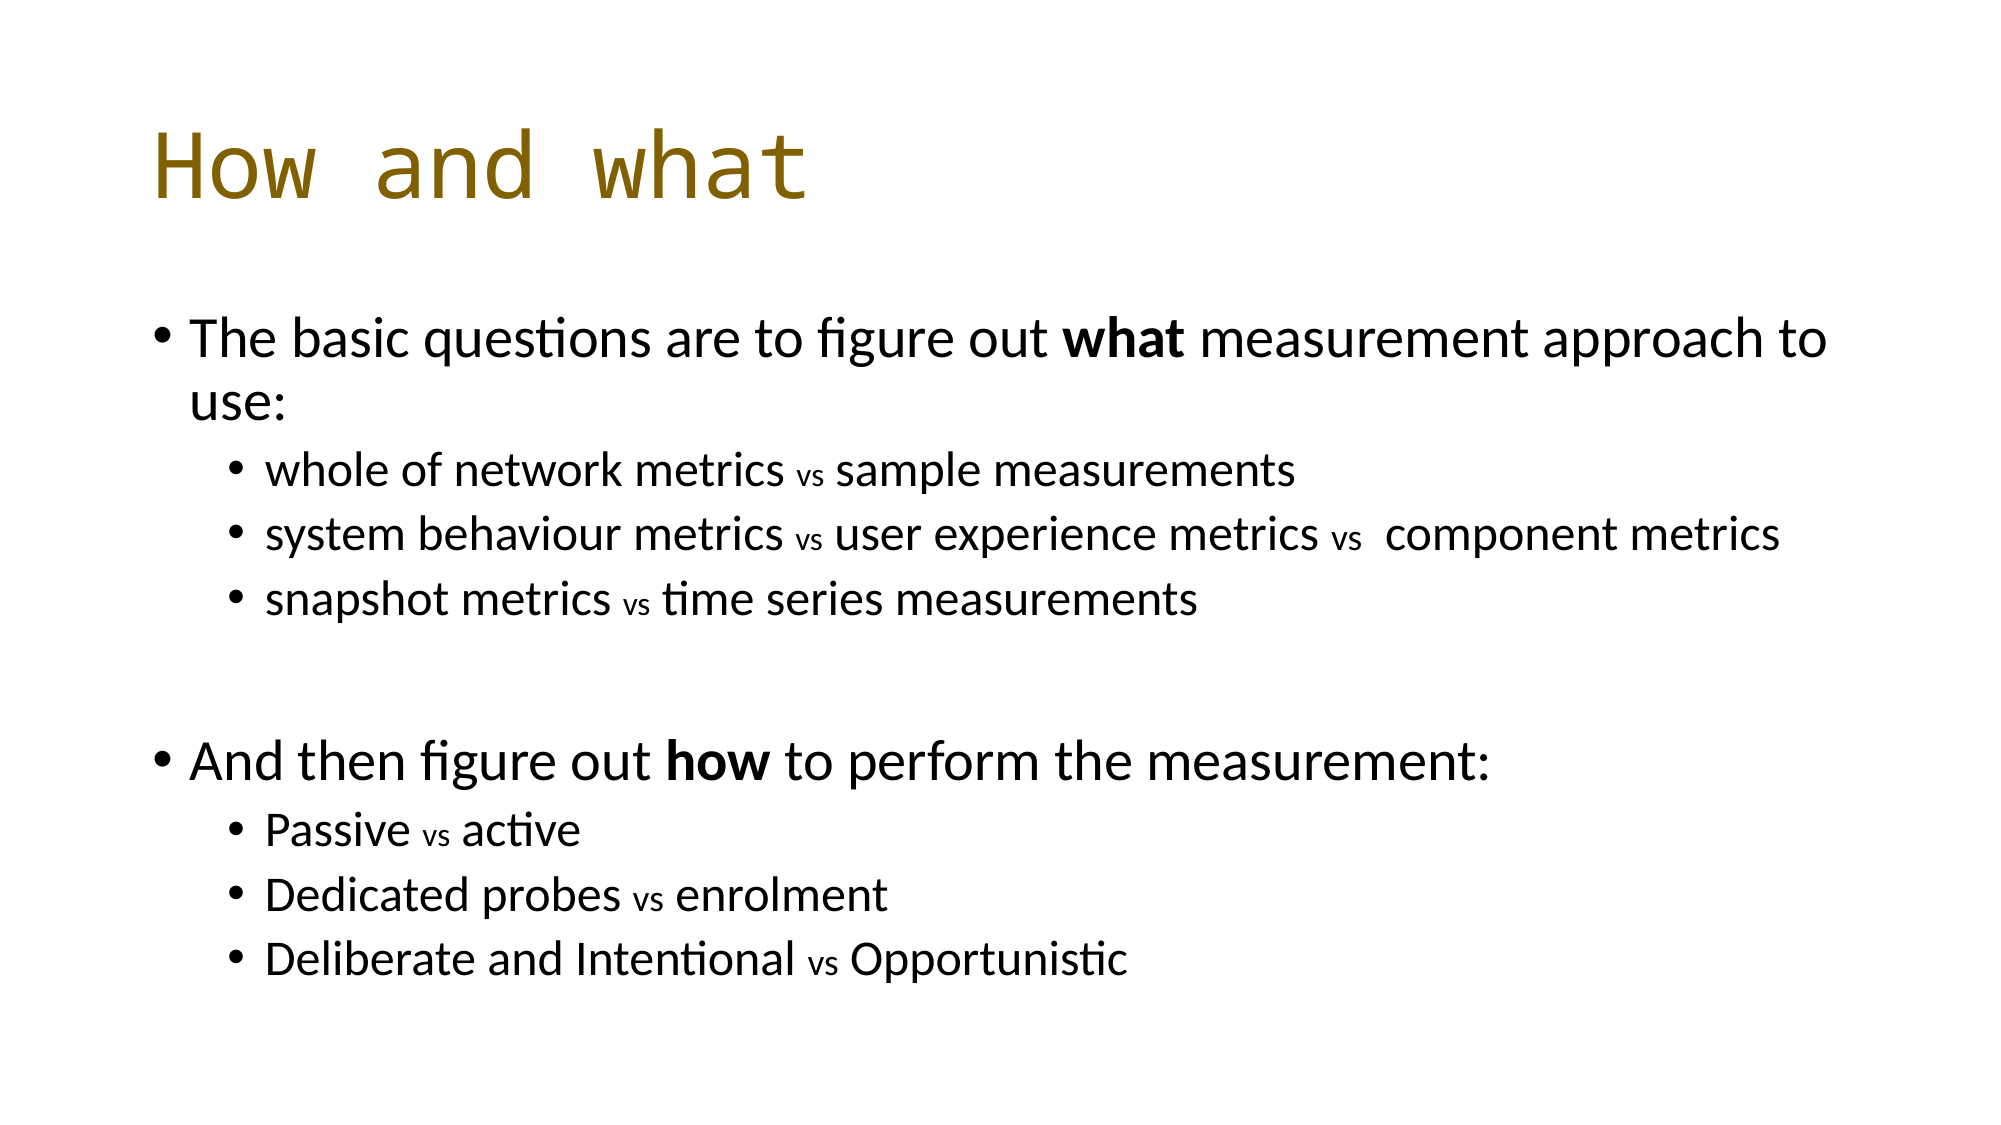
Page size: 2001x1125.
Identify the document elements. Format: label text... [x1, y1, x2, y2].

title How and what [137, 59, 1863, 278]
list The basic questions are to figure out what measurement approach to use: whole of network metrics vs sample measurements system behaviour metrics vs user experience metrics vs component metrics snapshot metrics vs time series measurements And then figure out how to perform the measurement: Passive vs active Dedicated probes vs enrolment Deliberate and Intentional vs Opportunistic [137, 299, 1863, 1014]
